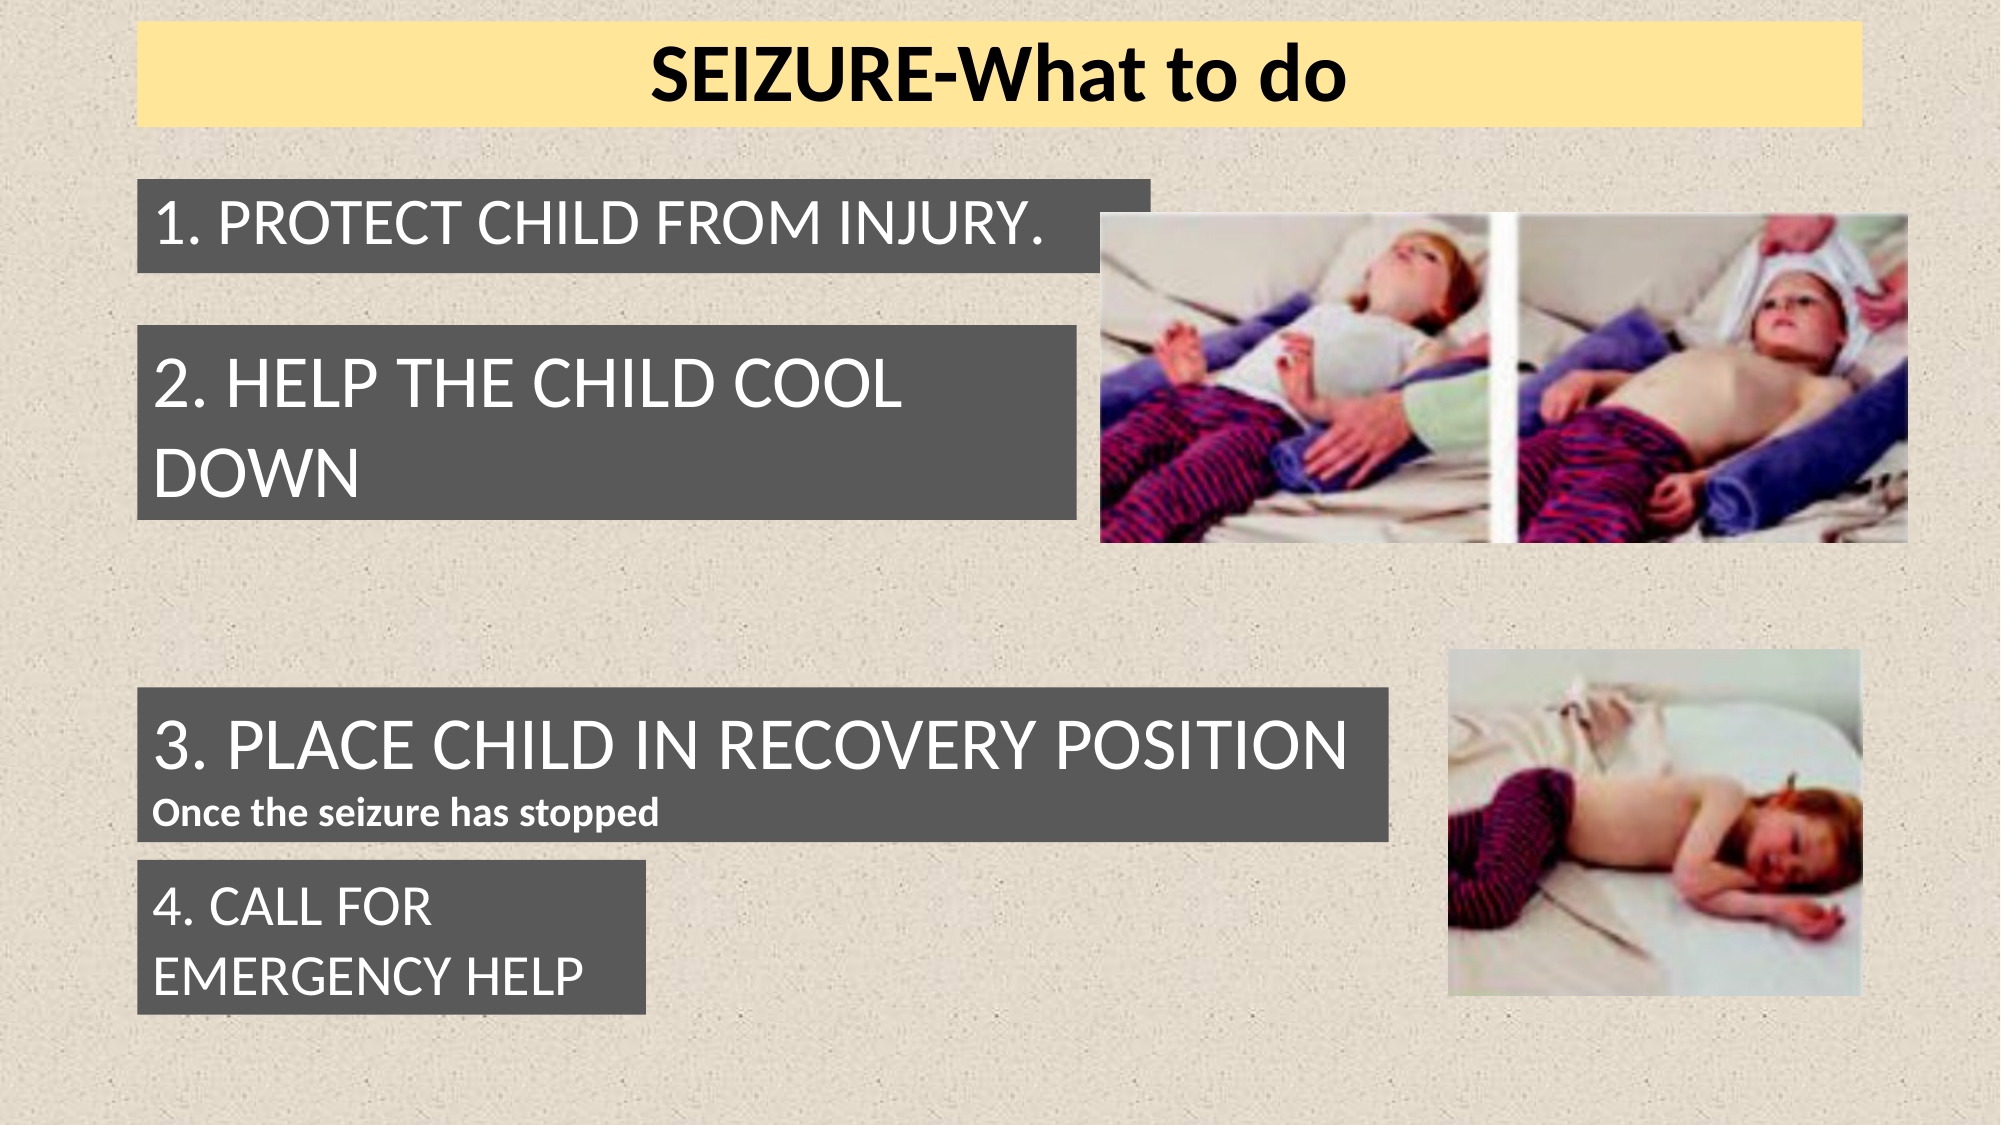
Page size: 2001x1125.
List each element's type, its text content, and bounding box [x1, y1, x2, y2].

title SEIZURE-What to do [137, 21, 1863, 128]
list 1. PROTECT CHILD FROM INJURY. [137, 179, 1151, 274]
text_box 3. PLACE CHILD IN RECOVERY POSITION Once the seizure has stopped [137, 687, 1389, 843]
picture [0, 0, 2001, 1125]
text_box 2. HELP THE CHILD COOL DOWN [137, 325, 1077, 520]
text_box 4. CALL FOR EMERGENCY HELP [137, 859, 646, 1015]
